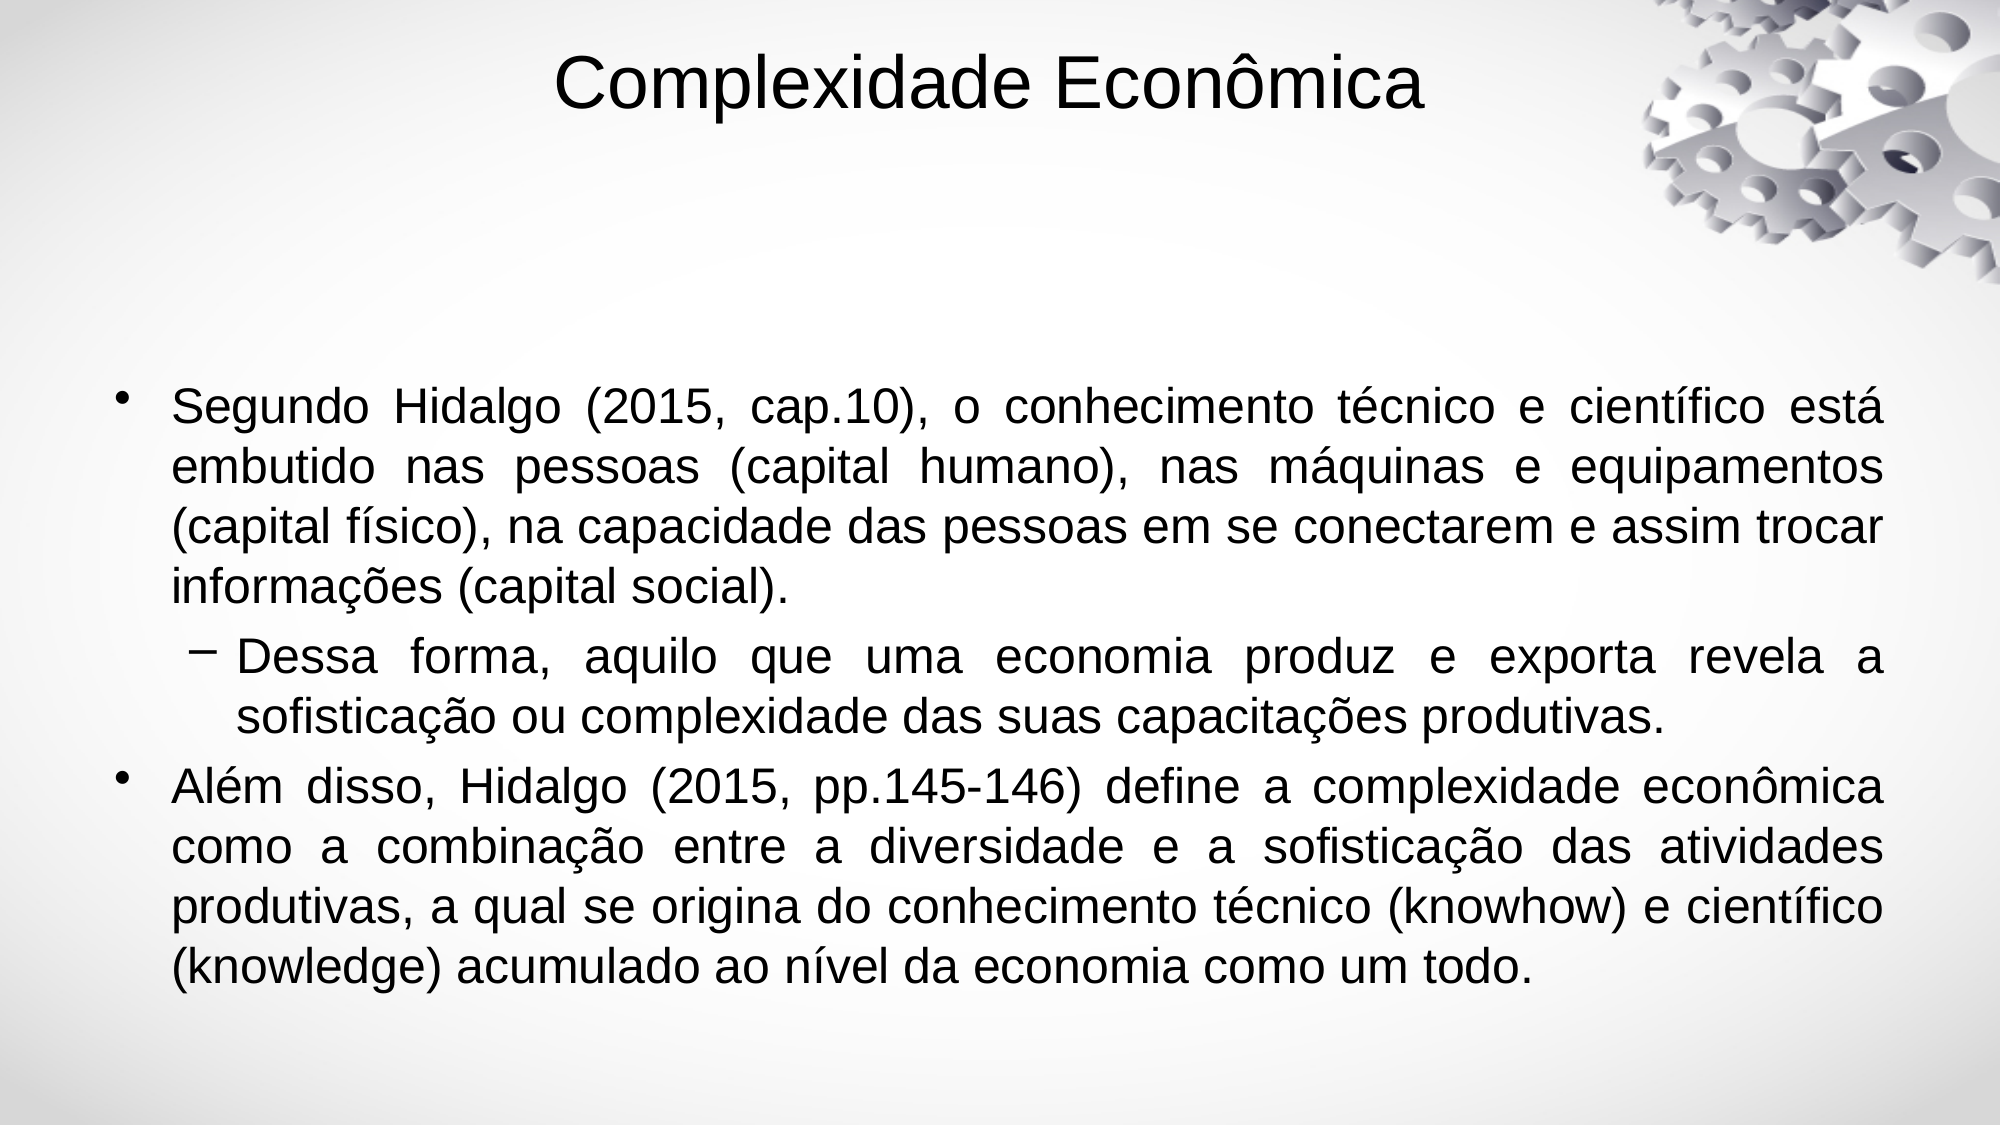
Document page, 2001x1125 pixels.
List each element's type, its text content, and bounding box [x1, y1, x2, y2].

list Segundo Hidalgo (2015, cap.10), o conhecimento técnico e científico está embutido nas pessoas (capital humano), nas máquinas e equipamentos (capital físico), na capacidade das pessoas em se conectarem e assim trocar informações (capital social). Dessa forma, aquilo que uma economia produz e exporta revela a sofisticação ou complexidade das suas capacitações produtivas. Além disso, Hidalgo (2015, pp.145-146) define a complexidade econômica como a combinação entre a diversidade e a sofisticação das atividades produtivas, a qual se origina do conhecimento técnico (knowhow) e científico (knowledge) acumulado ao nível da economia como um todo. [99, 366, 1901, 1006]
title Complexidade Econômica [99, 30, 1901, 127]
picture [0, 0, 2000, 1125]
